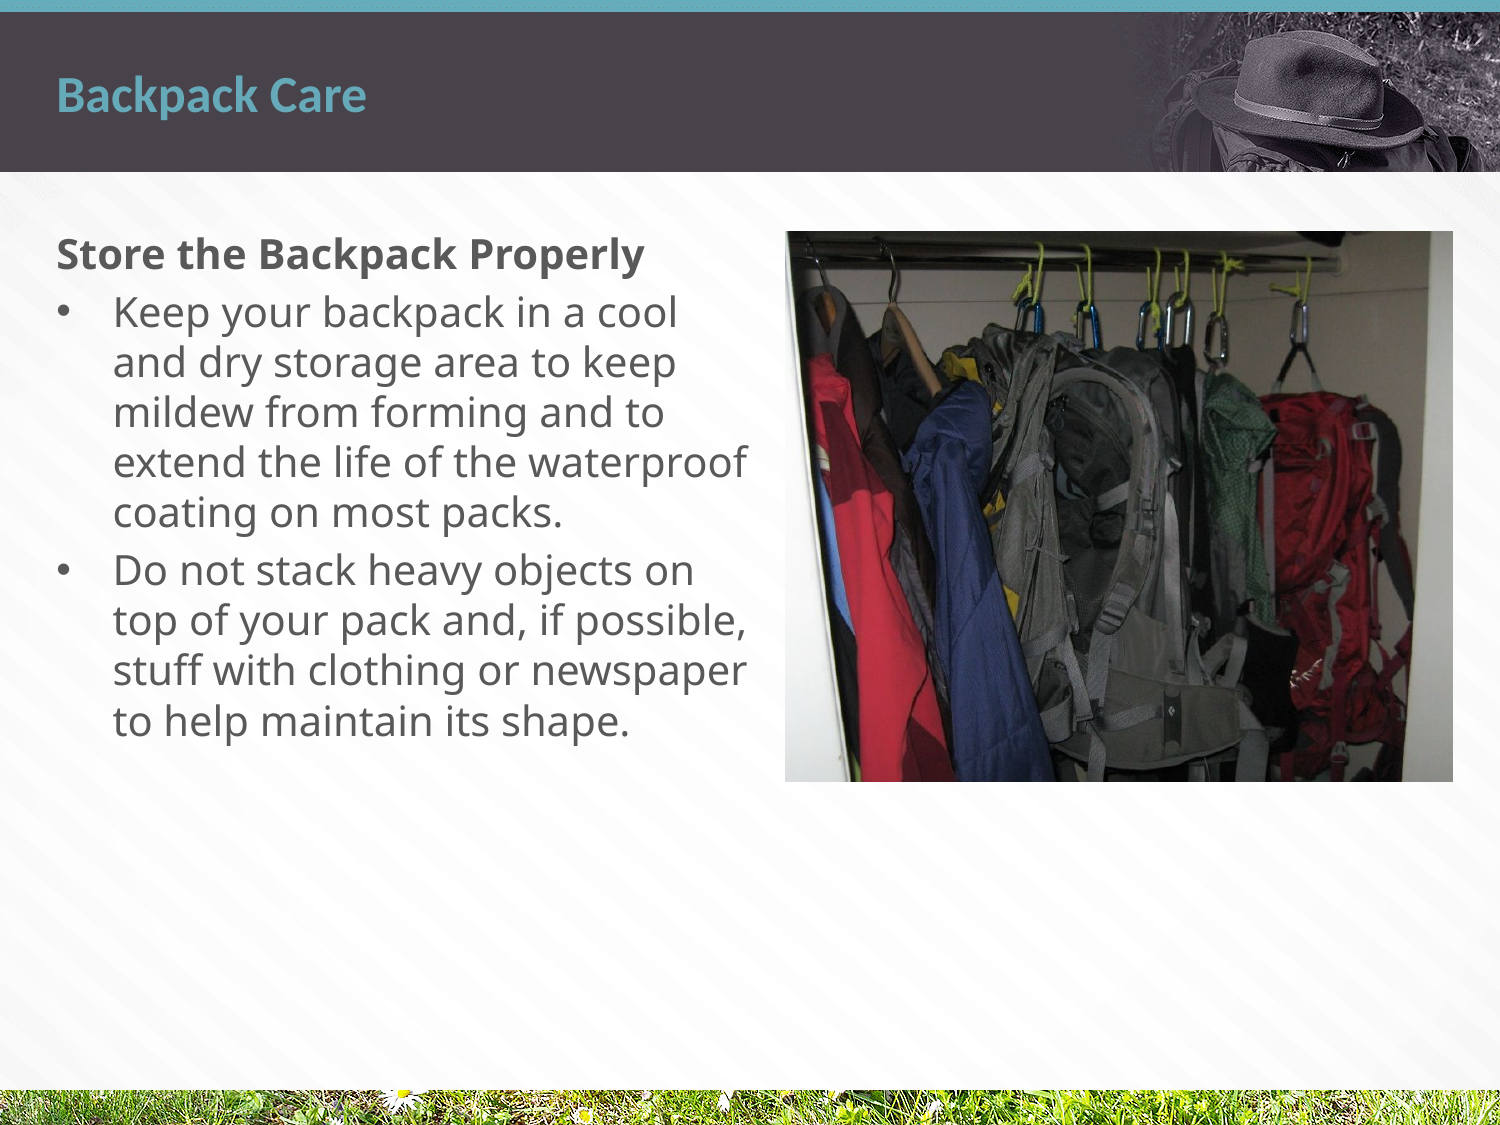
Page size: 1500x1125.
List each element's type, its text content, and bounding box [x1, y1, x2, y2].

picture [0, 0, 1500, 1125]
title Backpack Care [41, 25, 1424, 157]
list Store the Backpack Properly Keep your backpack in a cool and dry storage area to keep mildew from forming and to extend the life of the waterproof coating on most packs. Do not stack heavy objects on top of your pack and, if possible, stuff with clothing or newspaper to help maintain its shape. [41, 219, 774, 1071]
